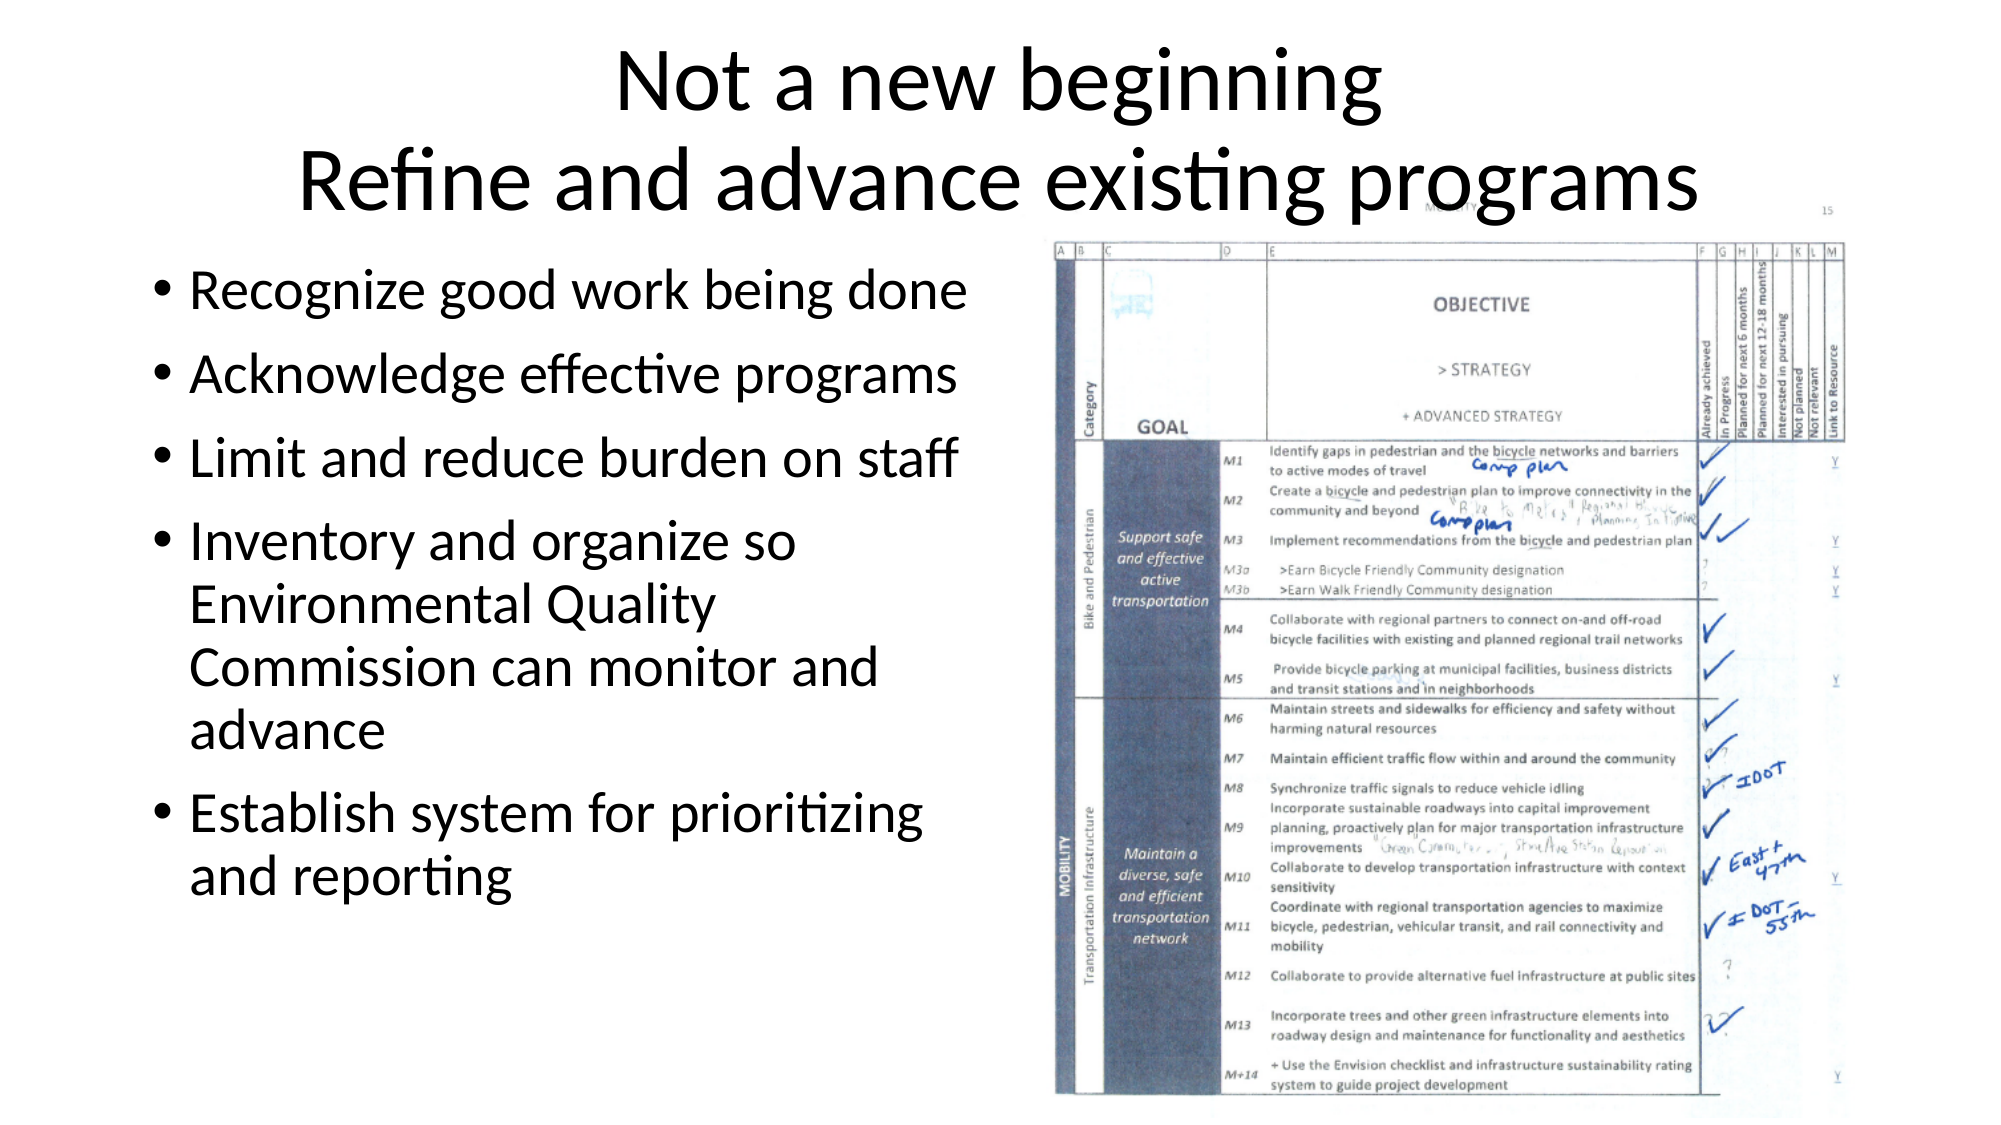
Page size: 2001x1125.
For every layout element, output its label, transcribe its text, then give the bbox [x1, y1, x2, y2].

text_box Recognize good work being done Acknowledge effective programs Limit and reduce burden on staff Inventory and organize so Environmental Quality Commission can monitor and advance Establish system for prioritizing and reporting [137, 251, 1014, 1103]
title Not a new beginning Refine and advance existing programs [52, 22, 1948, 240]
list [1014, 192, 1872, 1118]
